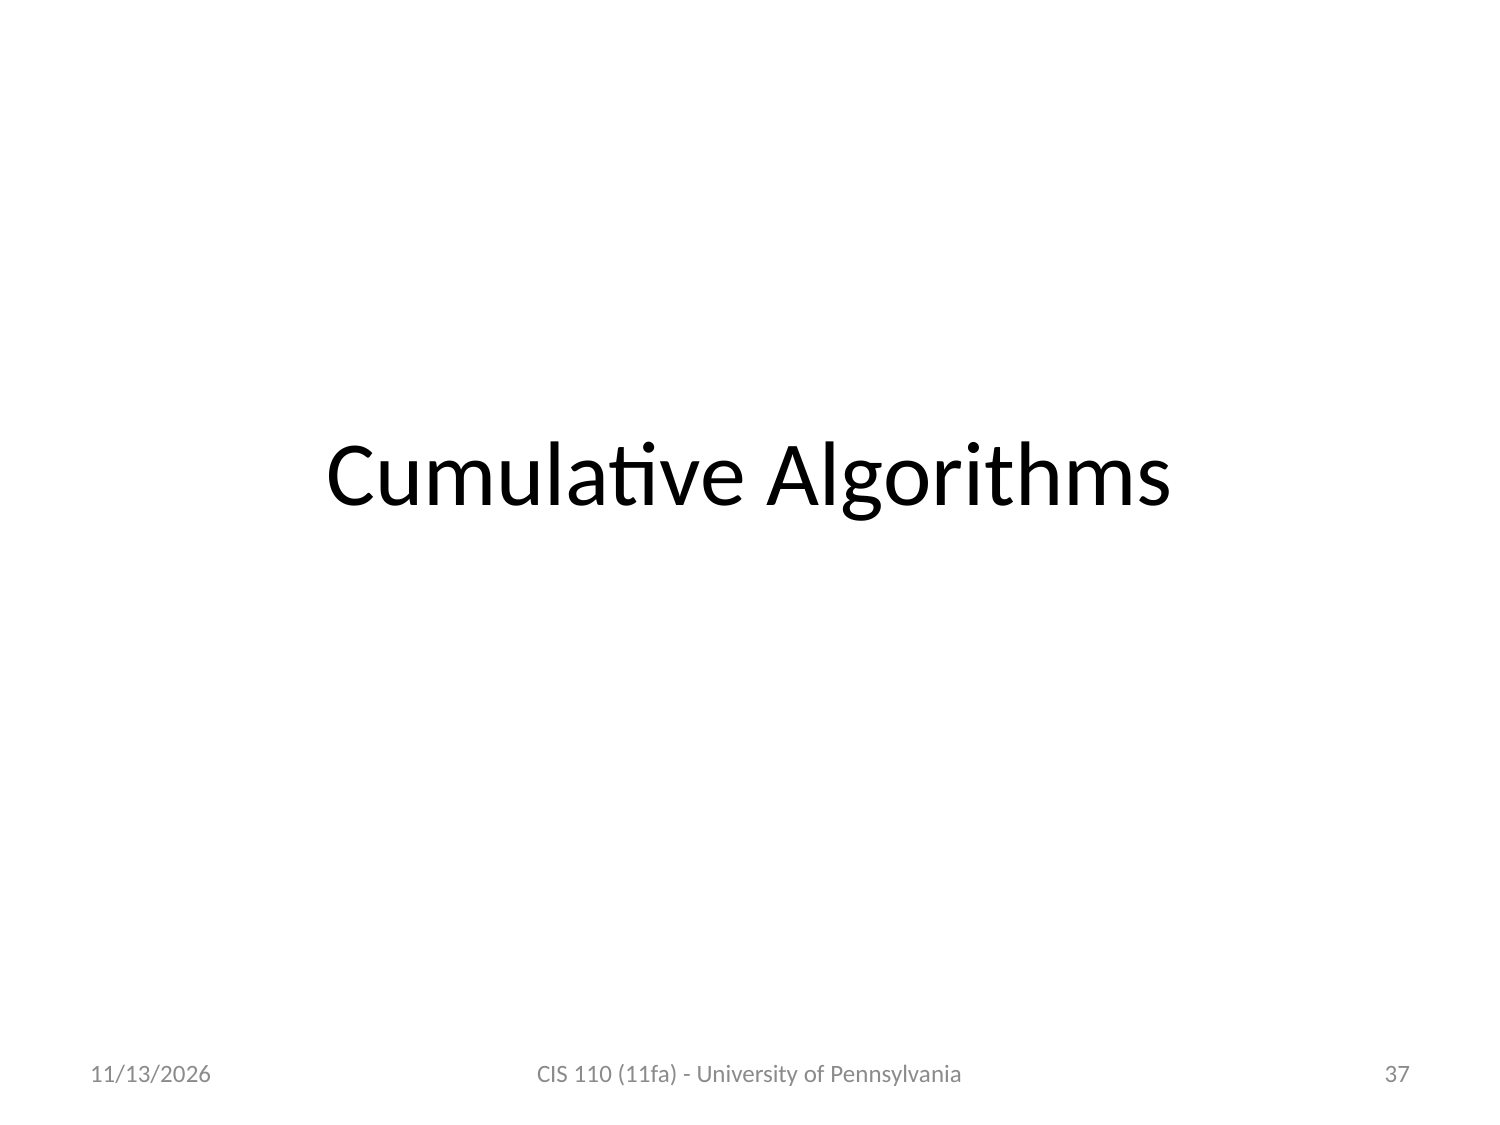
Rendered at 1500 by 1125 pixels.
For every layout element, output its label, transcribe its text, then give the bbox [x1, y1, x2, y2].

footer CIS 110 (11fa) - University of Pennsylvania [512, 1042, 988, 1103]
list Cumulative Algorithms [75, 75, 1425, 863]
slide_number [75, 1042, 425, 1103]
slide_number 37 [1074, 1042, 1425, 1103]
